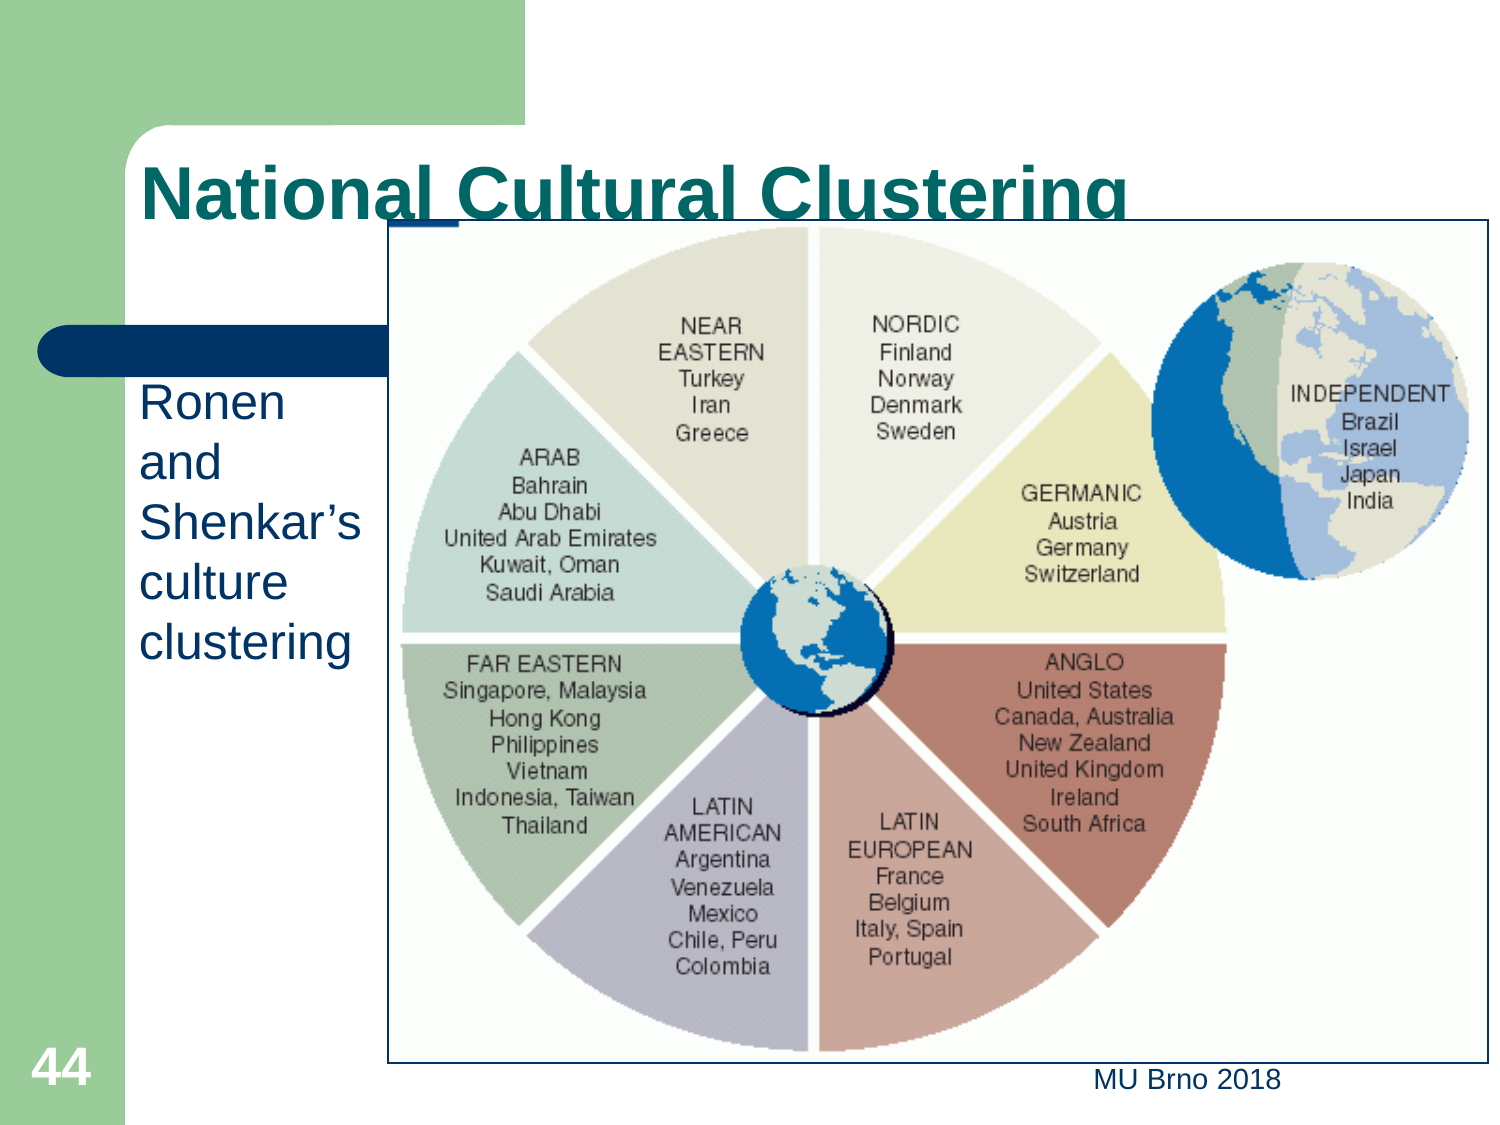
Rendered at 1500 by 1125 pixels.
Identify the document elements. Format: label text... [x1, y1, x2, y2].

text_box MU Brno 2018 [949, 1071, 1426, 1103]
picture [388, 220, 1488, 1063]
title National Cultural Clustering [125, 0, 1425, 244]
text_box Ronen and Shenkar’s culture clustering [123, 361, 383, 677]
slide_number ‹#› [13, 1023, 111, 1105]
